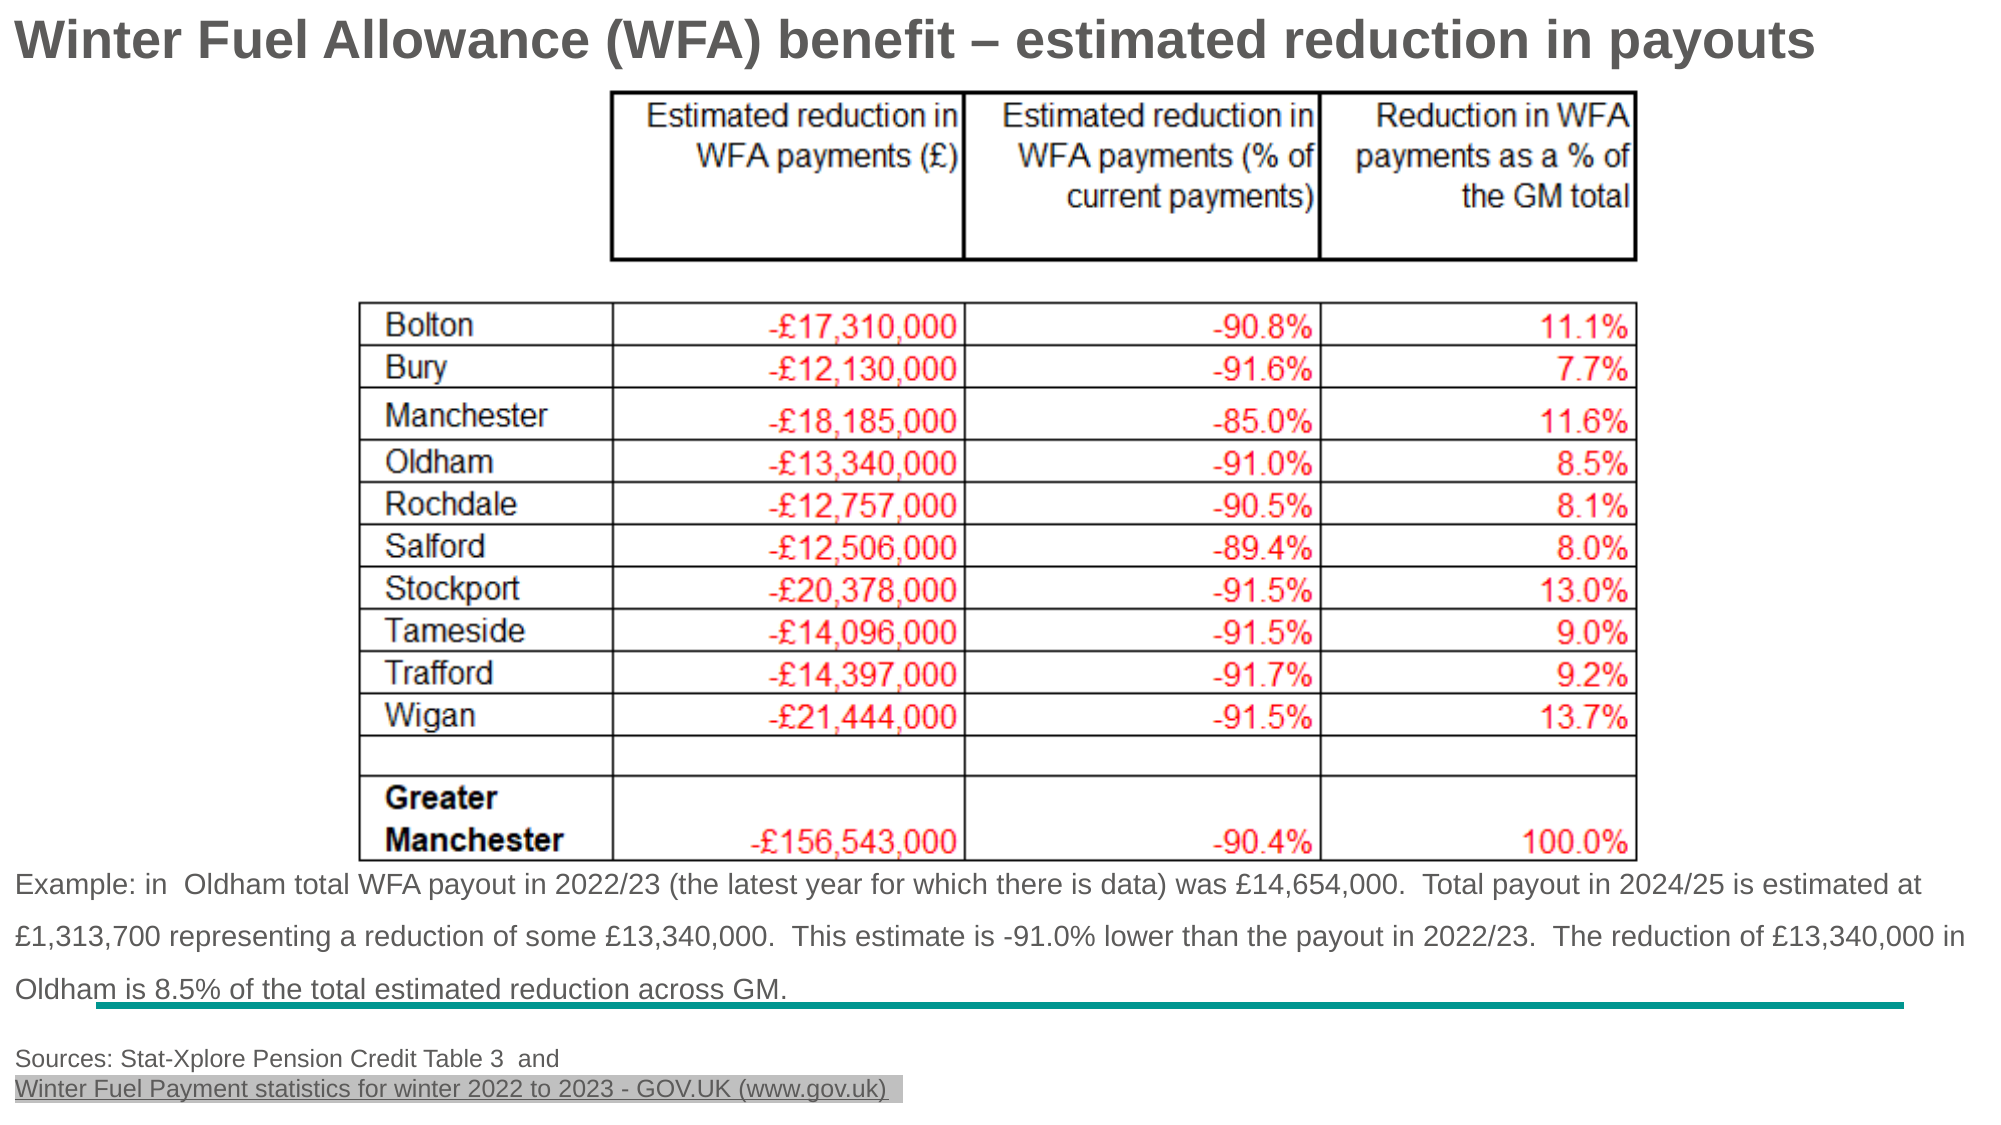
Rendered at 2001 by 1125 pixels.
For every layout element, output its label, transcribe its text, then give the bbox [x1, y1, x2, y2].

text_box Sources: Stat-Xplore Pension Credit Table 3 and Winter Fuel Payment statistics for winter 2022 to 2023 - GOV.UK (www.gov.uk) [0, 1035, 1464, 1111]
text_box Winter Fuel Allowance (WFA) benefit – estimated reduction in payouts [0, 0, 1835, 77]
picture [352, 89, 1648, 864]
text_box Example: in Oldham total WFA payout in 2022/23 (the latest year for which there is data) was £14,654,000. Total payout in 2024/25 is estimated at £1,313,700 representing a reduction of some £13,340,000. This estimate is -91.0% lower than the payout in 2022/23. The reduction of £13,340,000 in Oldham is 8.5% of the total estimated reduction across GM. [0, 840, 2000, 1013]
